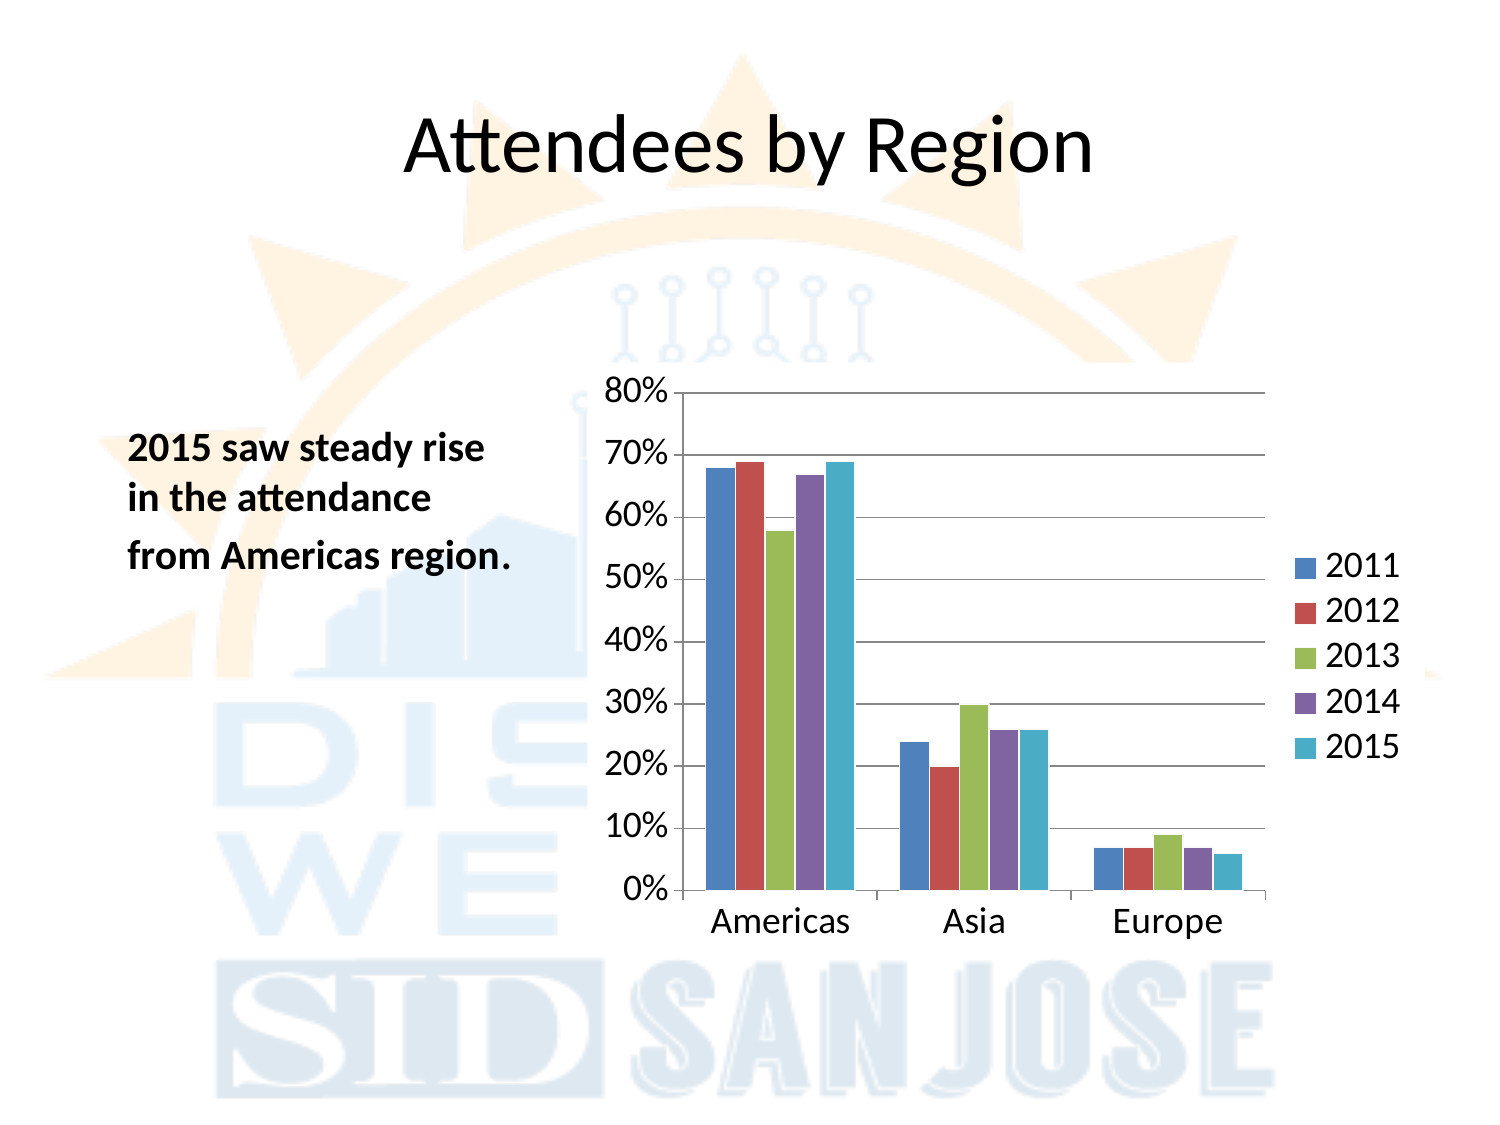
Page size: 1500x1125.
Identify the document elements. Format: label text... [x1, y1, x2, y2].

title Attendees by Region [75, 45, 1425, 233]
chart [587, 362, 1426, 956]
text_box 2015 saw steady rise in the attendance from Americas region. [112, 412, 538, 588]
